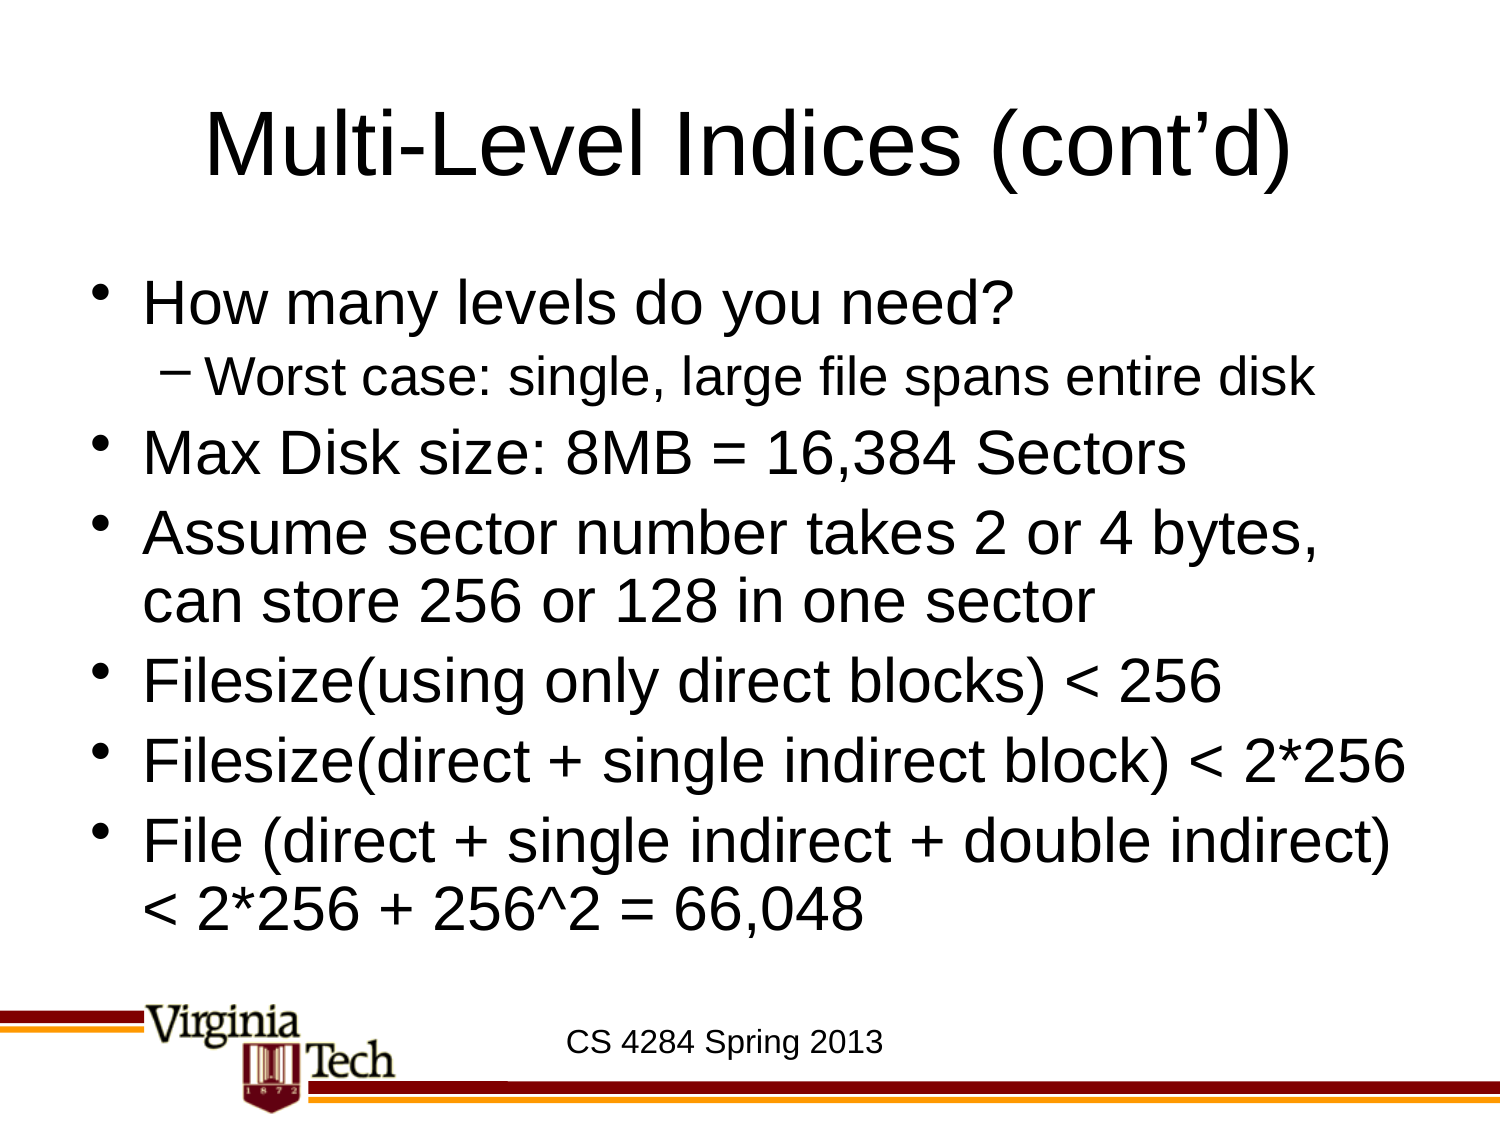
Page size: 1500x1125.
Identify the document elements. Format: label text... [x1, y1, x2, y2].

title Multi-Level Indices (cont’d) [75, 45, 1425, 233]
list How many levels do you need? Worst case: single, large file spans entire disk Max Disk size: 8MB = 16,384 Sectors Assume sector number takes 2 or 4 bytes, can store 256 or 128 in one sector Filesize(using only direct blocks) < 256 Filesize(direct + single indirect block) < 2*256 File (direct + single indirect + double indirect) < 2*256 + 256^2 = 66,048 [75, 262, 1425, 1005]
footer CS 4284 Spring 2013 [449, 1012, 1001, 1076]
picture [125, 1005, 413, 1125]
